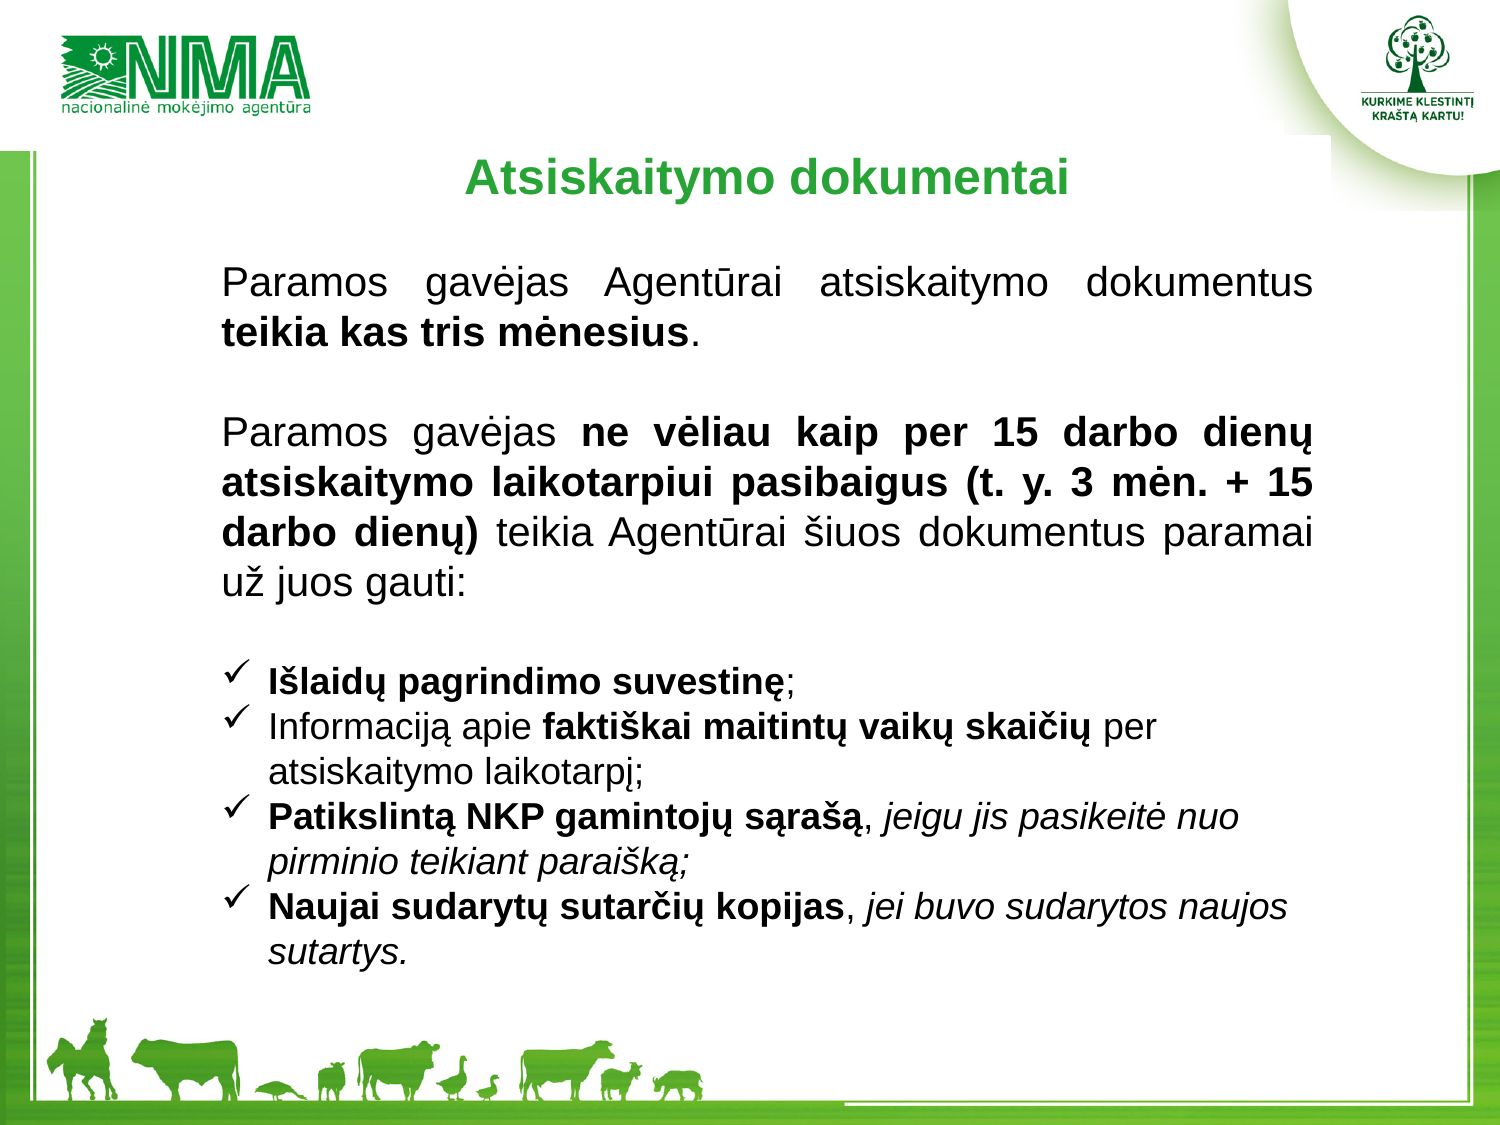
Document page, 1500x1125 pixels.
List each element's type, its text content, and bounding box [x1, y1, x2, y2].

text_box Atsiskaitymo dokumentai Paramos gavėjas Agentūrai atsiskaitymo dokumentus teikia kas tris mėnesius. Paramos gavėjas ne vėliau kaip per 15 darbo dienų atsiskaitymo laikotarpiui pasibaigus (t. y. 3 mėn. + 15 darbo dienų) teikia Agentūrai šiuos dokumentus paramai už juos gauti: Išlaidų pagrindimo suvestinę; Informaciją apie faktiškai maitintų vaikų skaičių per atsiskaitymo laikotarpį; Patikslintą NKP gamintojų sąrašą, jeigu jis pasikeitė nuo pirminio teikiant paraišką; Naujai sudarytų sutarčių kopijas, jei buvo sudarytos naujos sutartys. [204, 135, 1331, 982]
picture [0, 0, 1500, 1125]
